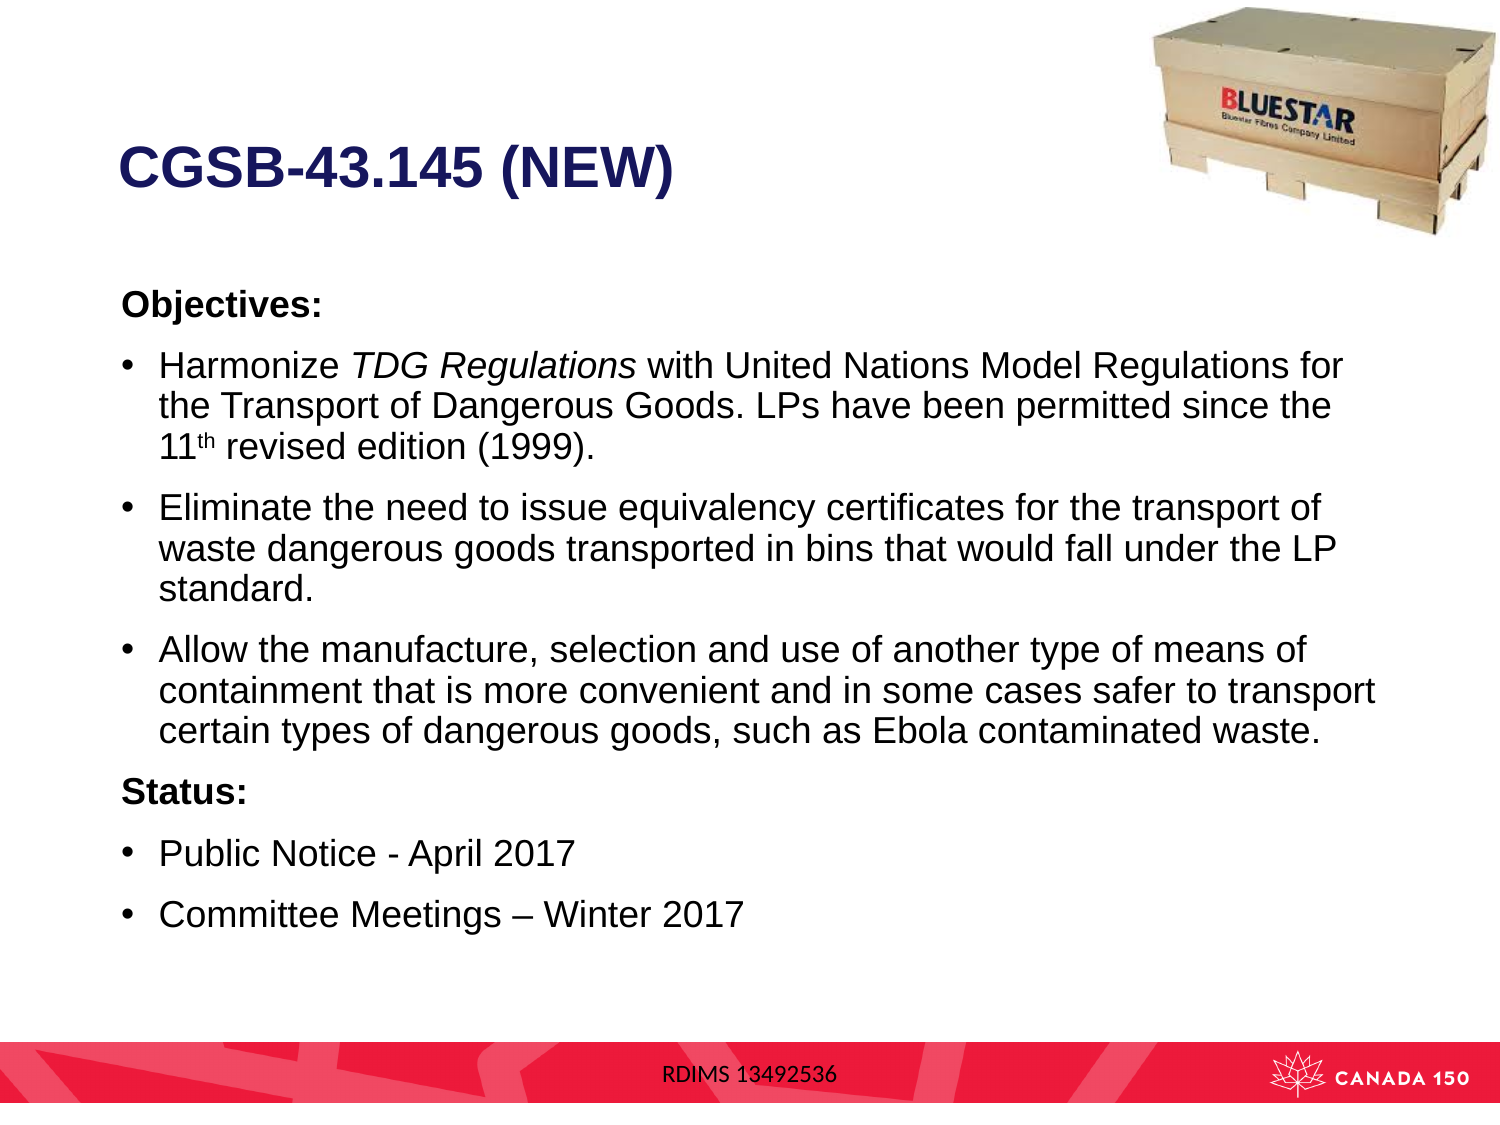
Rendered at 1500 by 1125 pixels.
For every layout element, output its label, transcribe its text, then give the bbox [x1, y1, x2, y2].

footer RDIMS 13492536 [0, 1042, 1500, 1103]
picture [1149, 0, 1500, 241]
title CGSB-43.145 (NEW) [103, 59, 1397, 278]
list Objectives: Harmonize TDG Regulations with United Nations Model Regulations for the Transport of Dangerous Goods. LPs have been permitted since the 11th revised edition (1999). Eliminate the need to issue equivalency certificates for the transport of waste dangerous goods transported in bins that would fall under the LP standard. Allow the manufacture, selection and use of another type of means of containment that is more convenient and in some cases safer to transport certain types of dangerous goods, such as Ebola contaminated waste. Status: Public Notice - April 2017 Committee Meetings – Winter 2017 [106, 277, 1400, 992]
